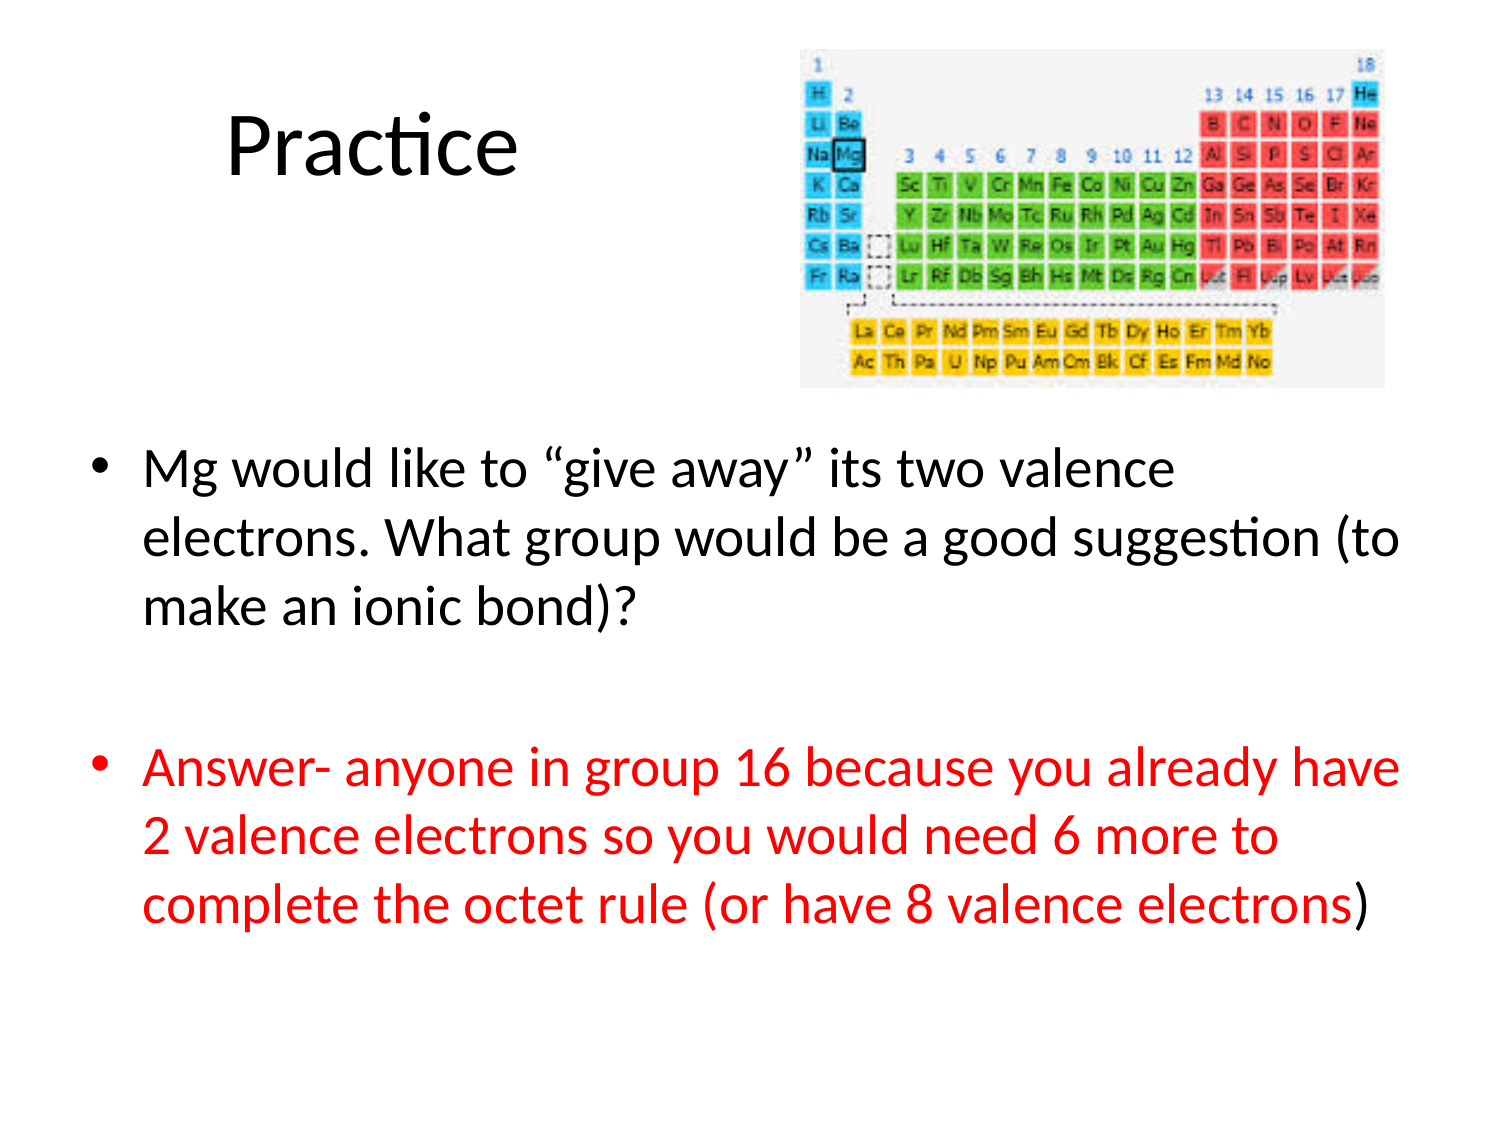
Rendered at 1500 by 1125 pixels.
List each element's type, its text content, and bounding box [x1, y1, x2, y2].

list Mg would like to “give away” its two valence electrons. What group would be a good suggestion (to make an ionic bond)? Answer- anyone in group 16 because you already have 2 valence electrons so you would need 6 more to complete the octet rule (or have 8 valence electrons) [75, 262, 1425, 1005]
title Practice [75, 45, 1425, 233]
picture [799, 49, 1385, 388]
